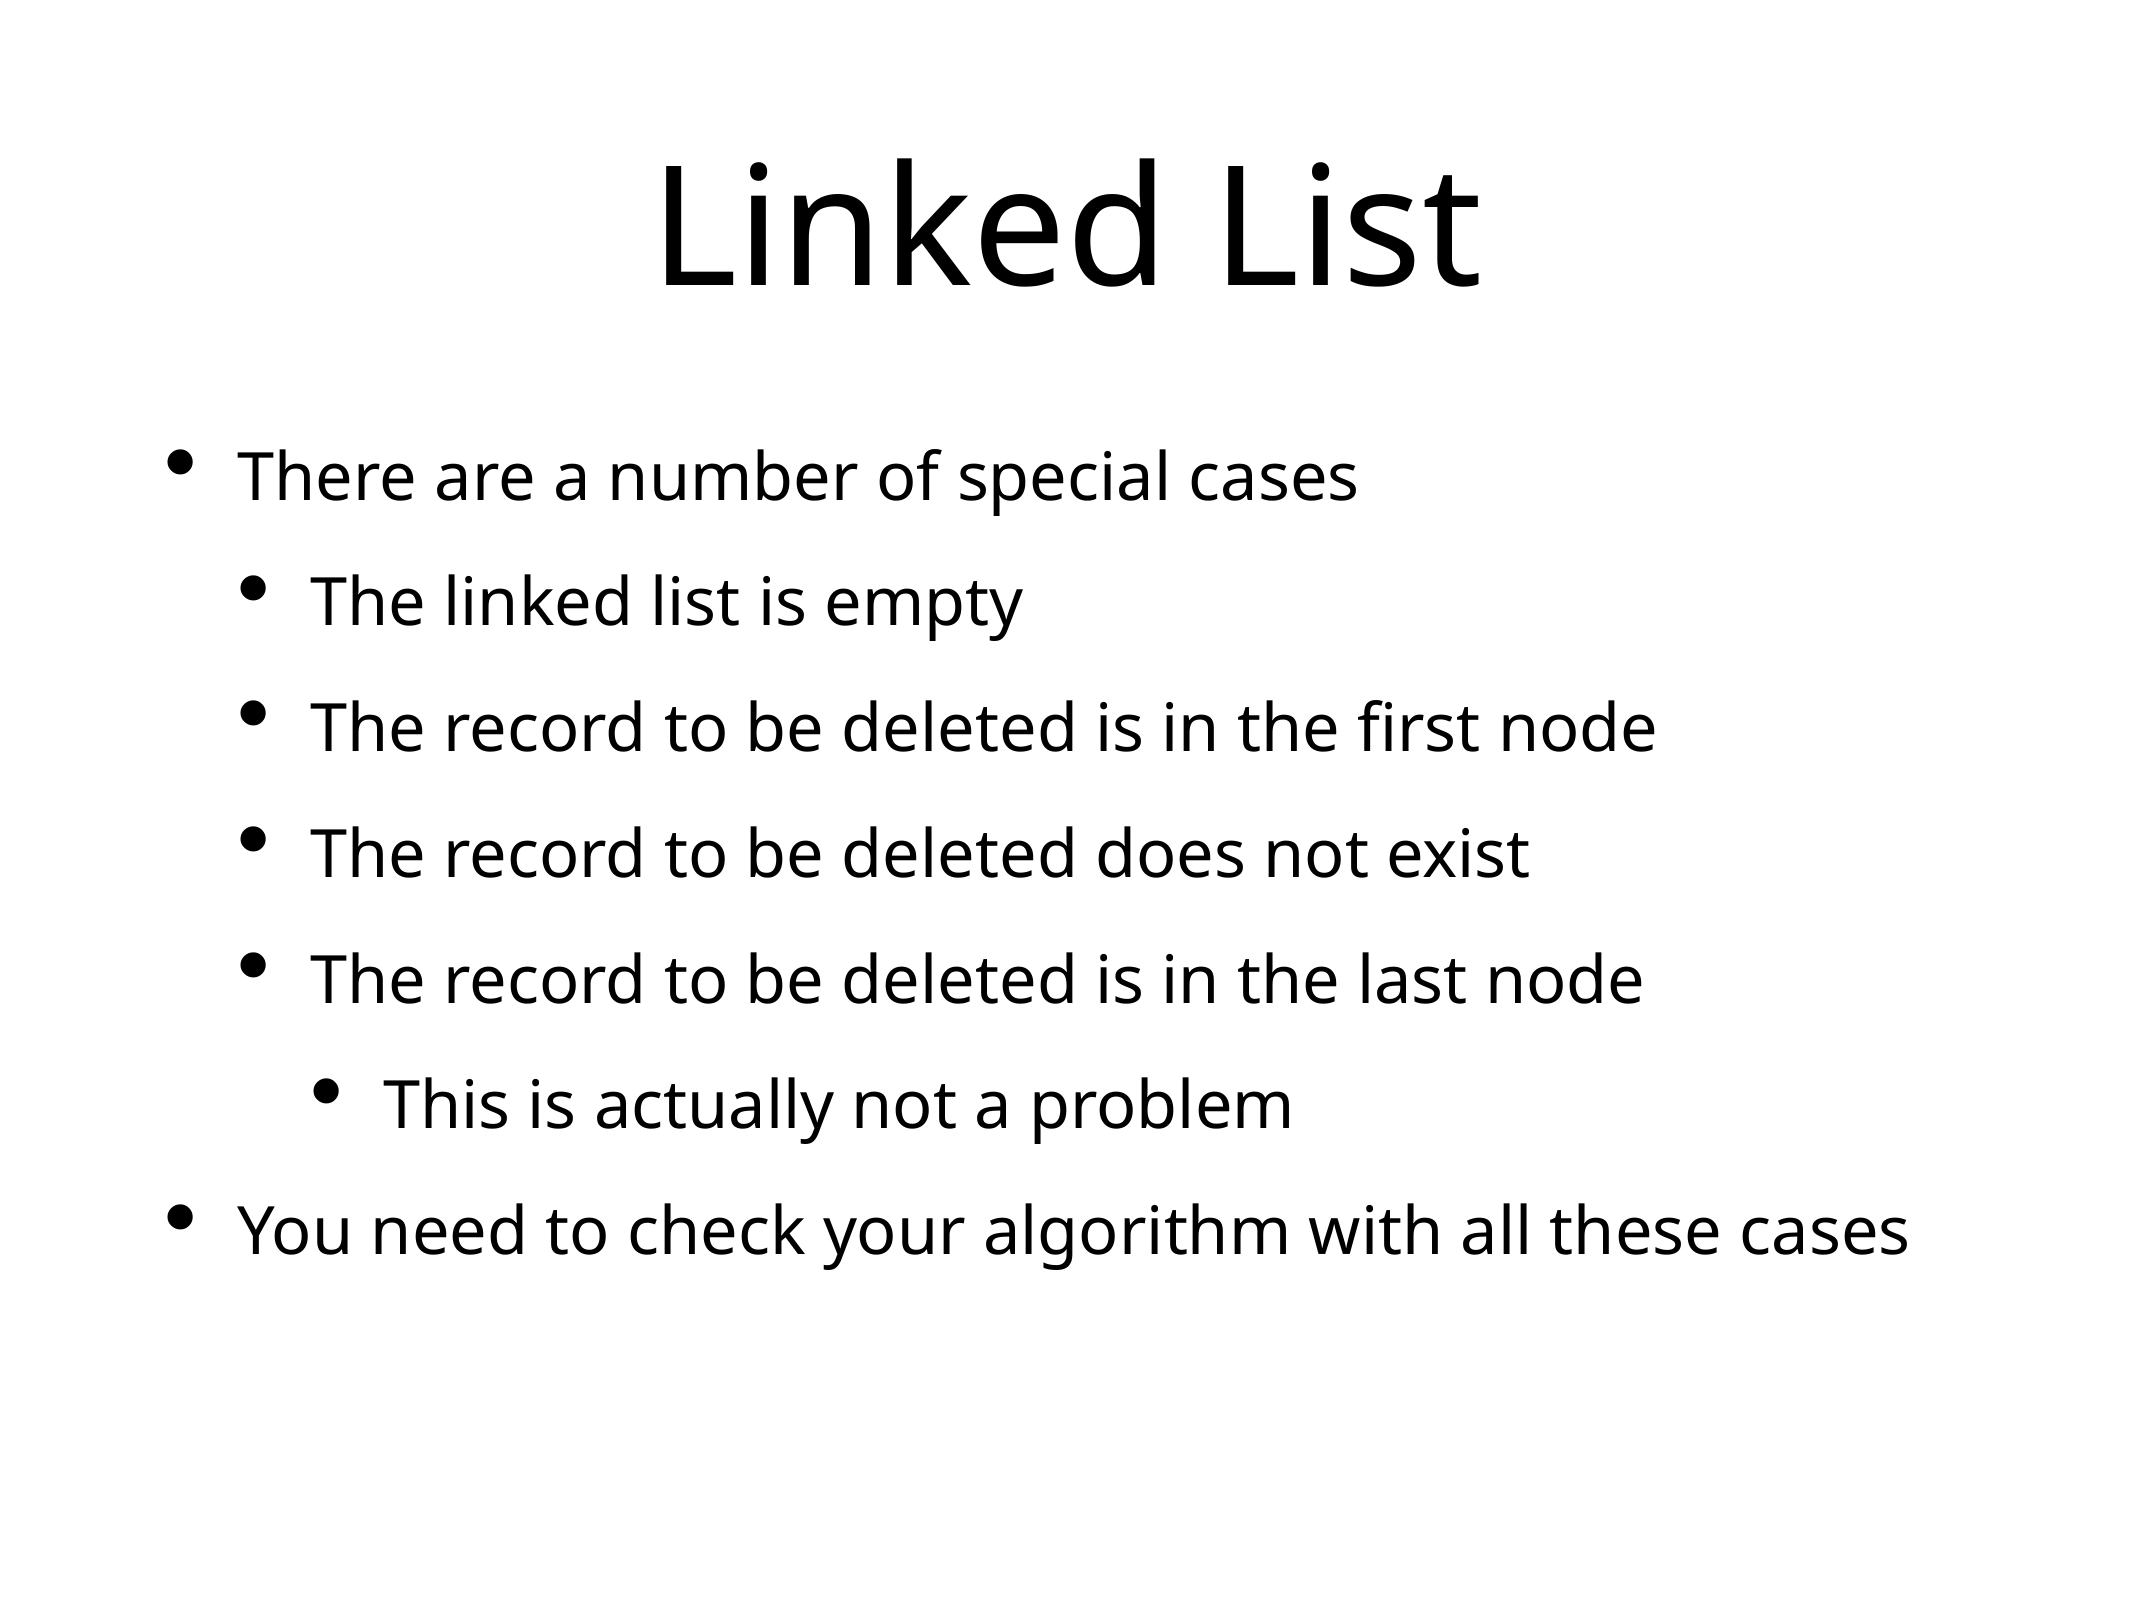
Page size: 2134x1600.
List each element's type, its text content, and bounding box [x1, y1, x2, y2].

title Linked List [155, 41, 1978, 397]
list There are a number of special cases The linked list is empty The record to be deleted is in the first node The record to be deleted does not exist The record to be deleted is in the last node This is actually not a problem You need to check your algorithm with all these cases [155, 424, 1978, 1457]
